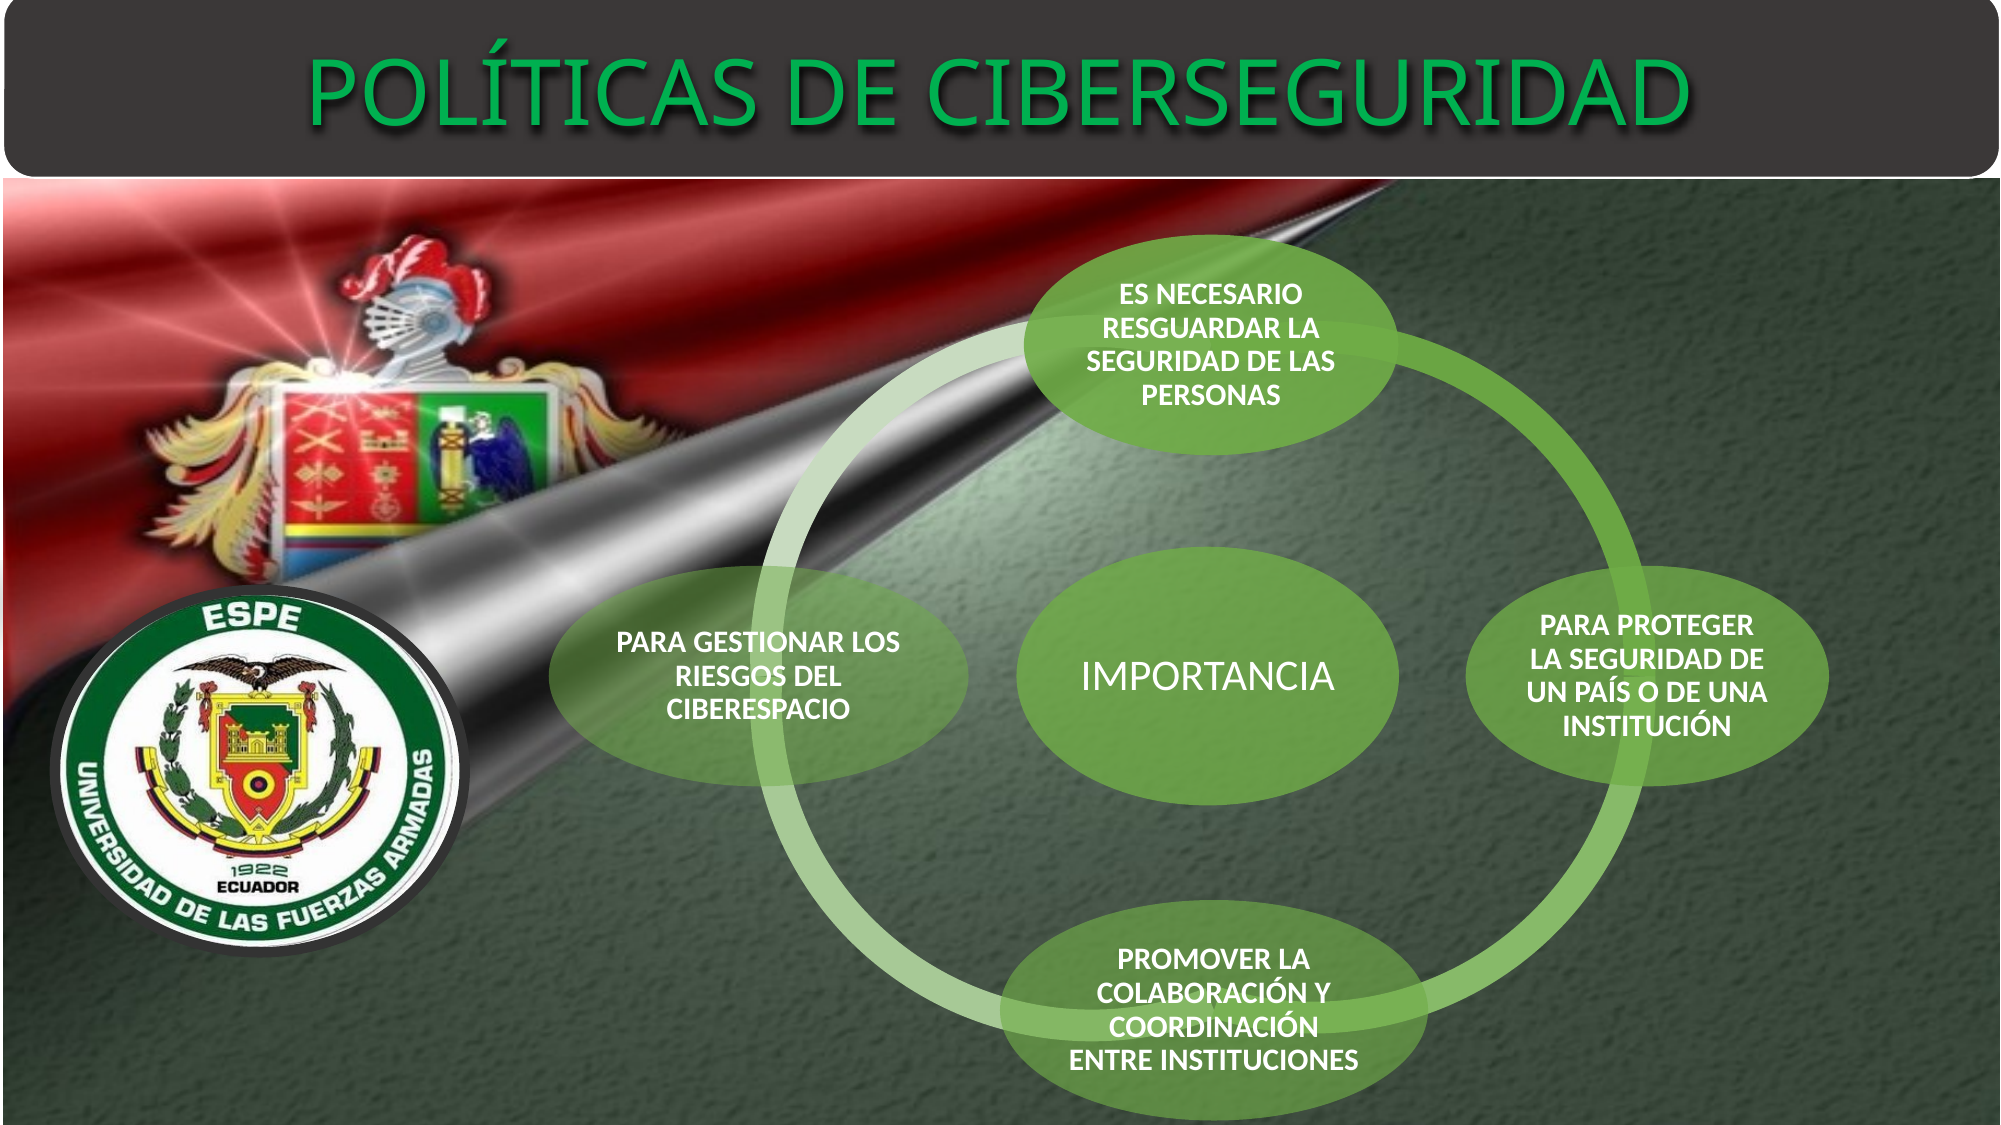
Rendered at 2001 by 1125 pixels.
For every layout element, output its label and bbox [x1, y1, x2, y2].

text_box [259, 231, 1898, 1121]
picture [3, 178, 2000, 1125]
text_box [3, 0, 2000, 178]
